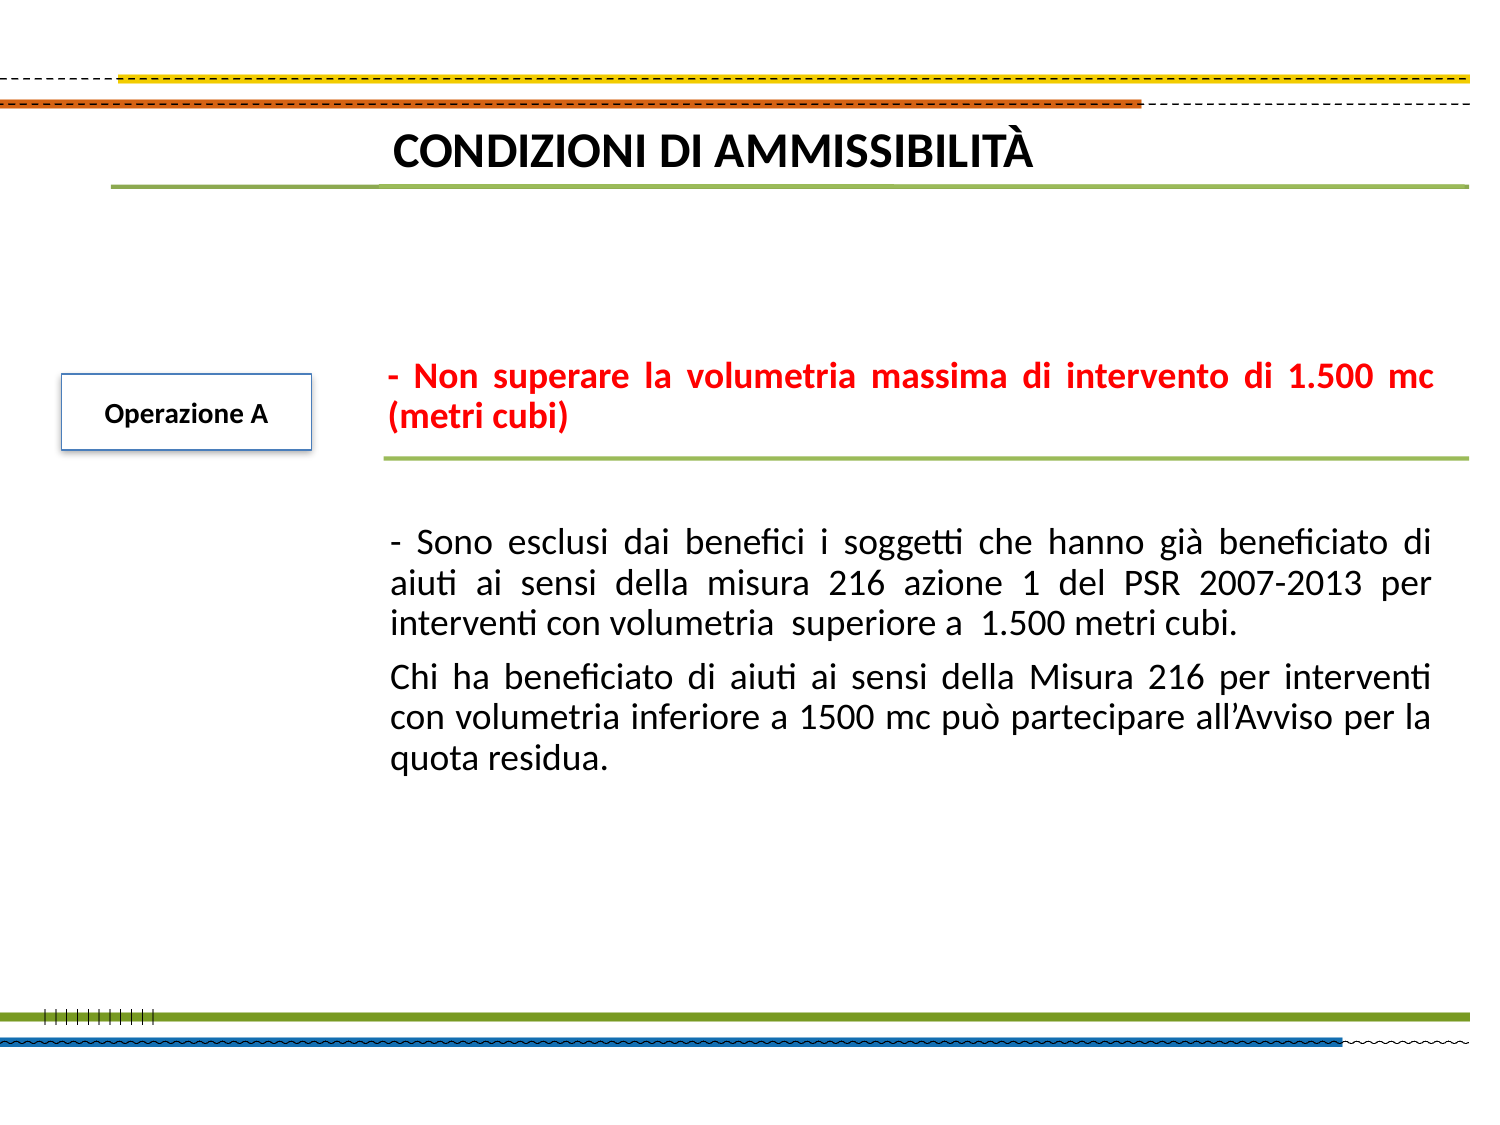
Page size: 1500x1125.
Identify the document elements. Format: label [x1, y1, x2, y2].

picture [0, 0, 1470, 1125]
text_box [110, 186, 1470, 1002]
